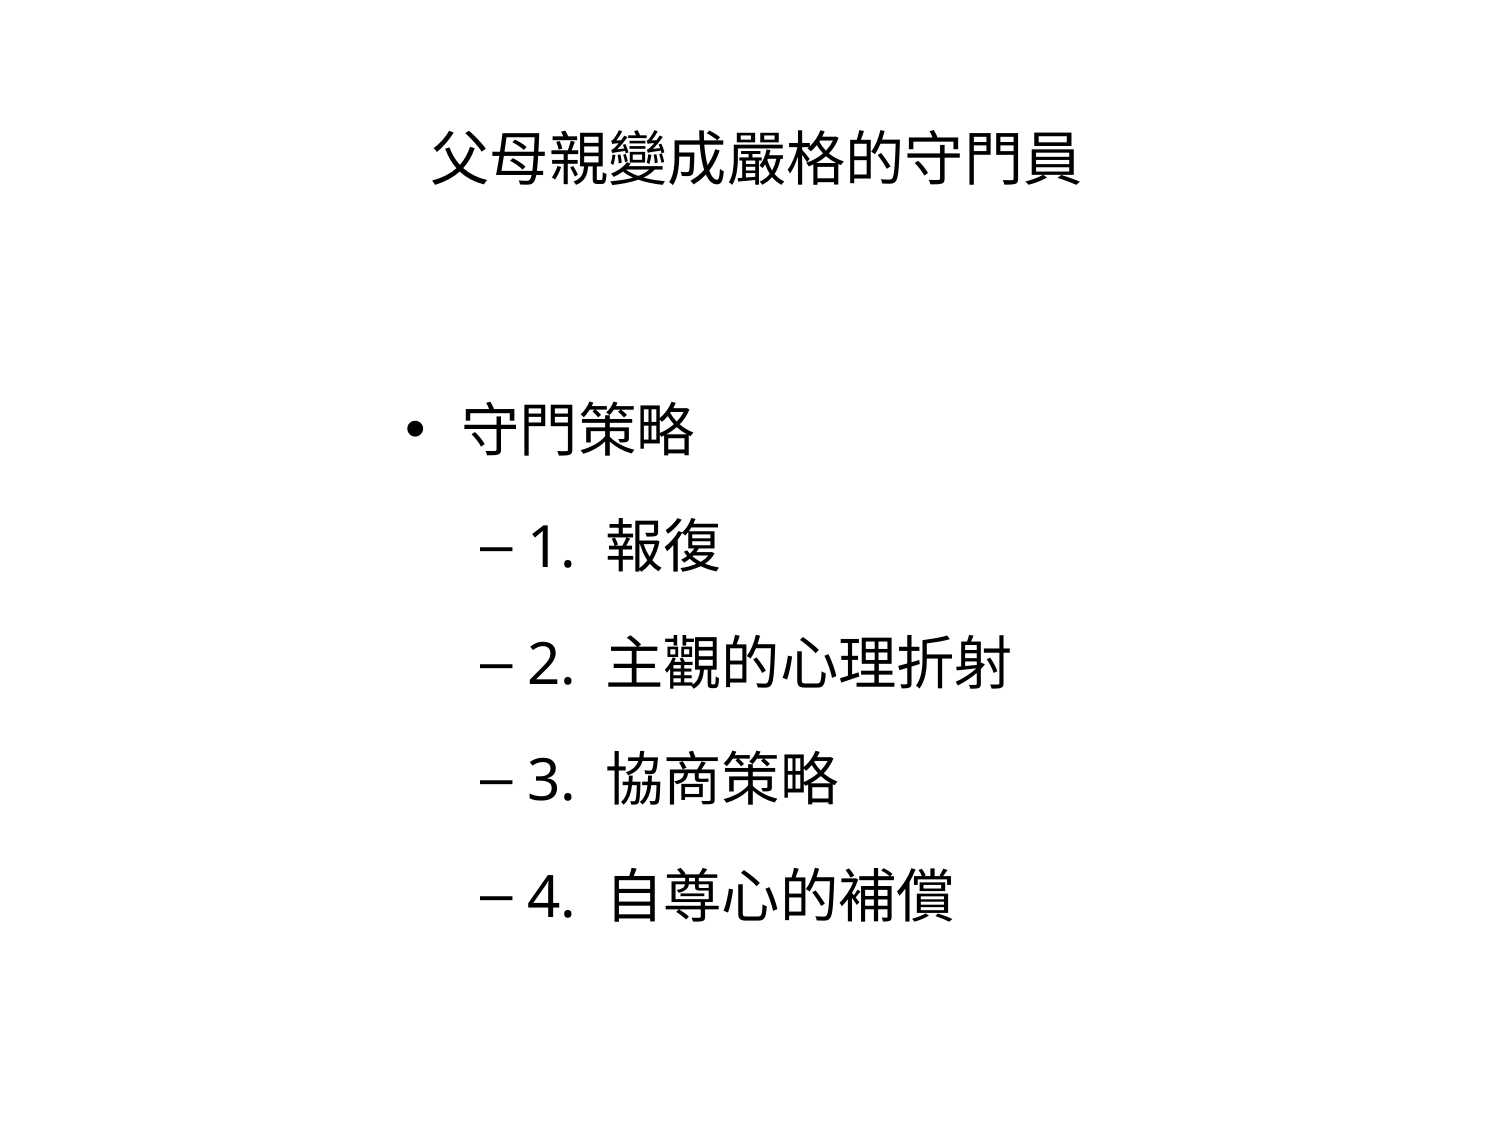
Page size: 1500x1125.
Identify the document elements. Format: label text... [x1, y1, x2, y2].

list 守門策略 1. 報復 2. 主觀的心理折射 3. 協商策略 4. 自尊心的補償 [390, 269, 1123, 1000]
title 父母親變成嚴格的守門員 [159, 113, 1355, 279]
